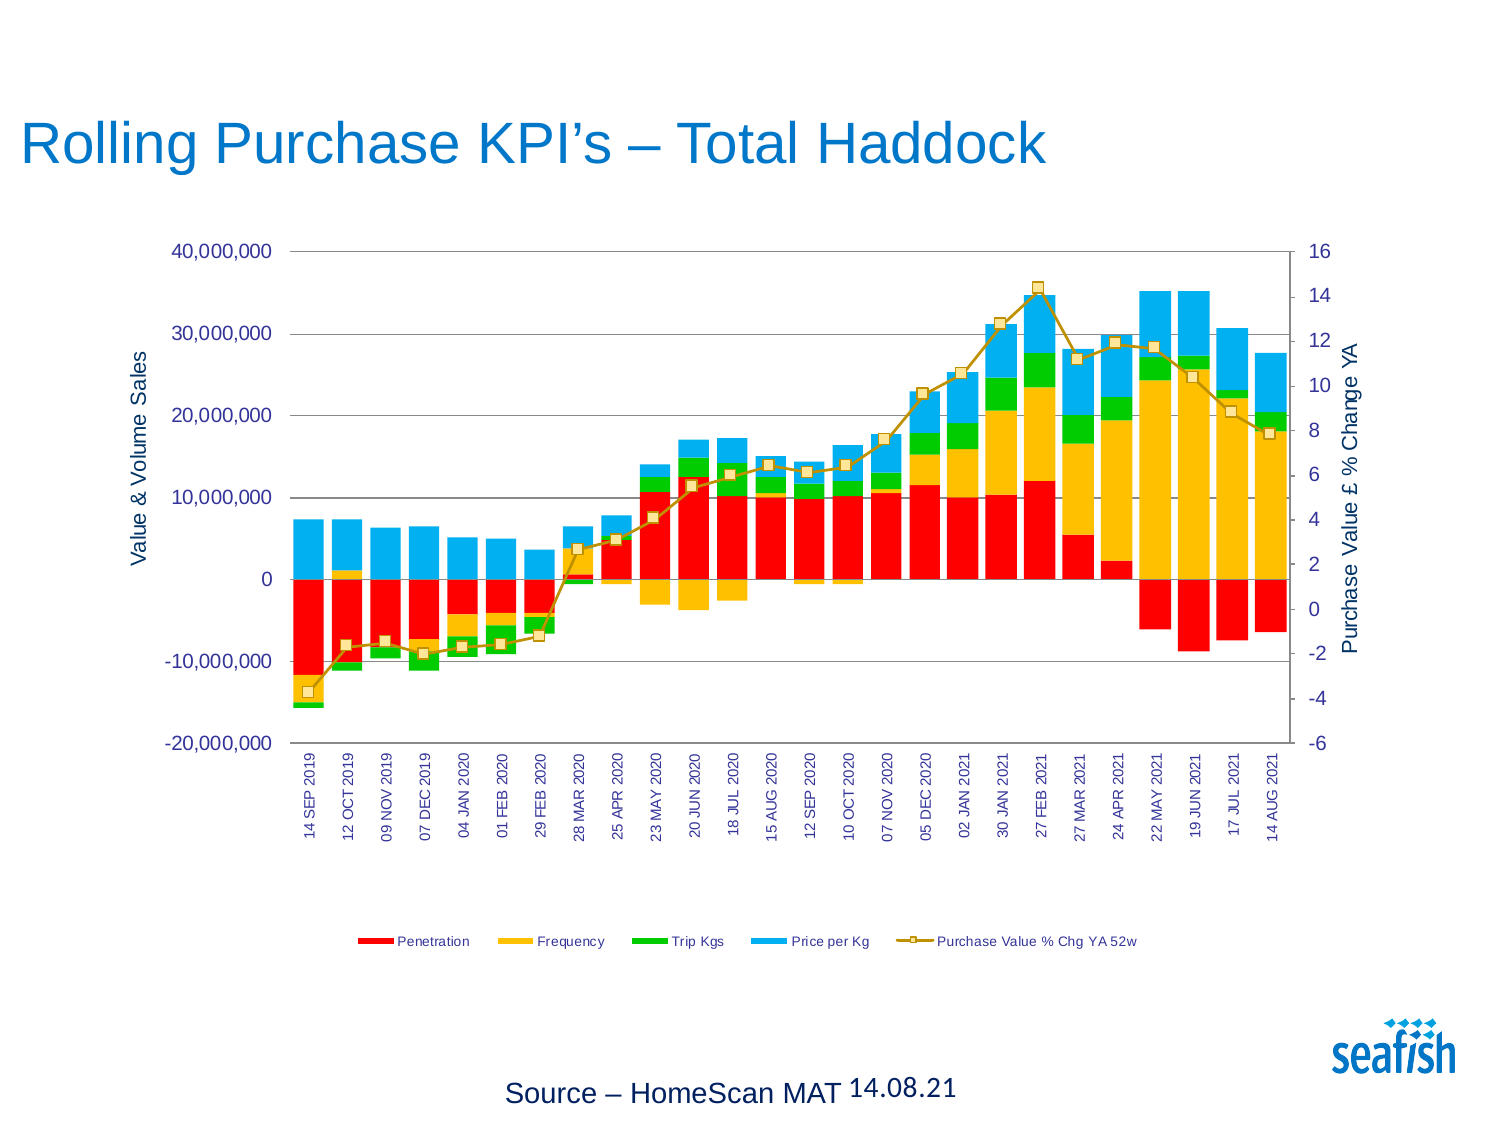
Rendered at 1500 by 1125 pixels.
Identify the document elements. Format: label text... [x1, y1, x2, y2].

text_box Source – HomeScan MAT [0, 1067, 857, 1117]
picture [841, 1072, 1058, 1114]
title Rolling Purchase KPI’s – Total Haddock [5, 90, 1424, 192]
picture [1332, 1018, 1455, 1074]
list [111, 209, 1377, 974]
picture [1407, 1018, 1417, 1022]
